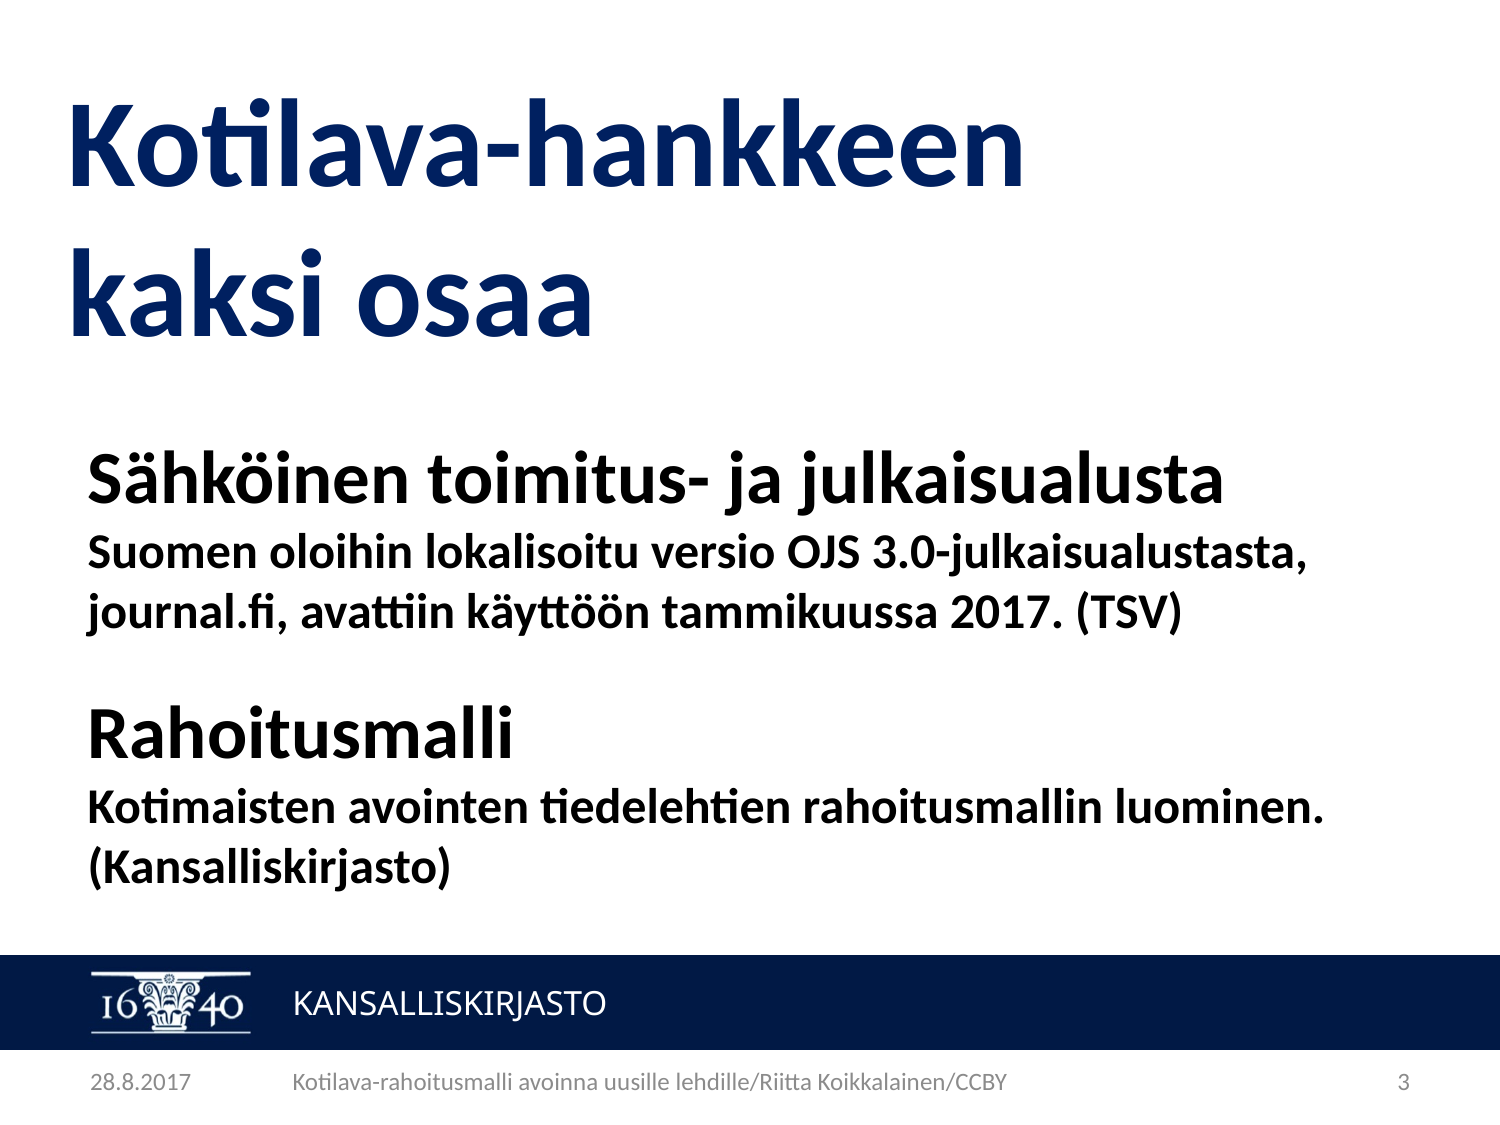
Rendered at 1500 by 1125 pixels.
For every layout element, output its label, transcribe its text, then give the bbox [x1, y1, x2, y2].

footer Kotilava-rahoitusmalli avoinna uusille lehdille/Riitta Koikkalainen/CCBY [277, 1058, 1069, 1103]
text_box Sähköinen toimitus- ja julkaisualusta Suomen oloihin lokalisoitu versio OJS 3.0-julkaisualustasta, journal.fi, avattiin käyttöön tammikuussa 2017. (TSV) Rahoitusmalli Kotimaisten avointen tiedelehtien rahoitusmallin luominen. (Kansalliskirjasto) [72, 420, 1361, 901]
picture [0, 955, 1500, 1050]
slide_number 3 [1074, 1058, 1425, 1103]
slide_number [75, 1058, 231, 1103]
text_box Kotilava-hankkeen kaksi osaa [53, 54, 1436, 370]
